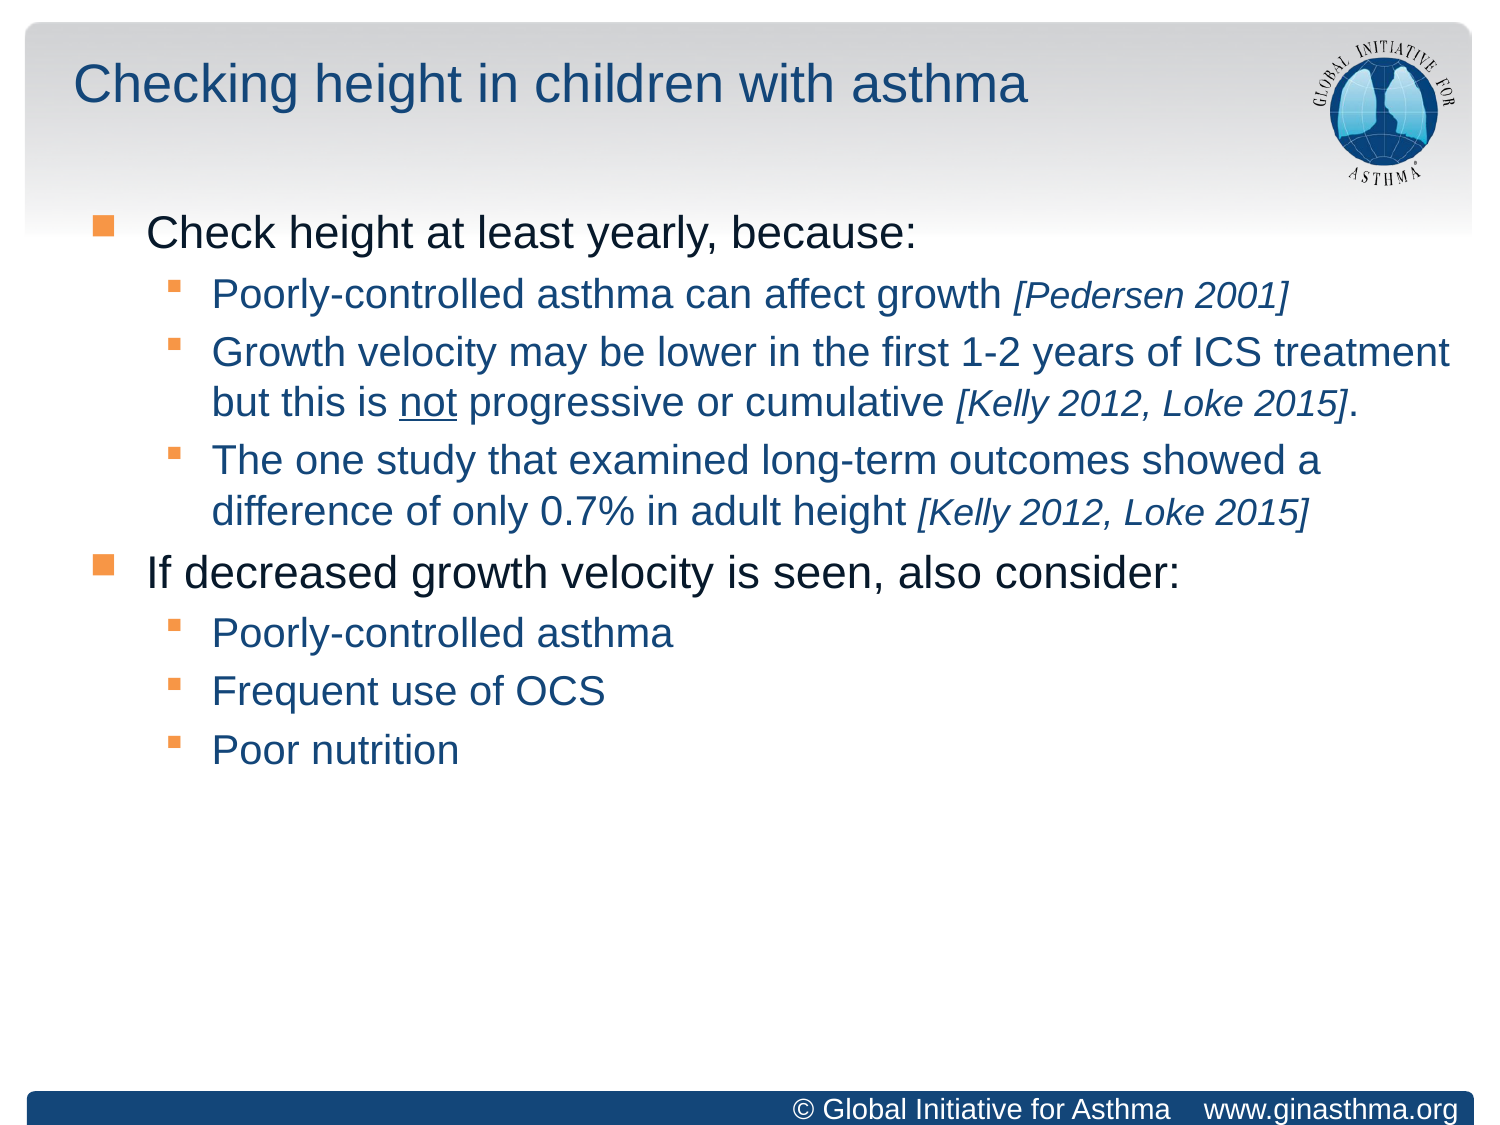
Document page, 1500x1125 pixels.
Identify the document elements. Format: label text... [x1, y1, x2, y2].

list Check height at least yearly, because: Poorly-controlled asthma can affect growth [Pedersen 2001] Growth velocity may be lower in the first 1-2 years of ICS treatment but this is not progressive or cumulative [Kelly 2012, Loke 2015]. The one study that examined long-term outcomes showed a difference of only 0.7% in adult height [Kelly 2012, Loke 2015] If decreased growth velocity is seen, also consider: Poorly-controlled asthma Frequent use of OCS Poor nutrition [75, 195, 1474, 1050]
title Checking height in children with asthma [28, 41, 1272, 195]
picture [24, 22, 1472, 269]
